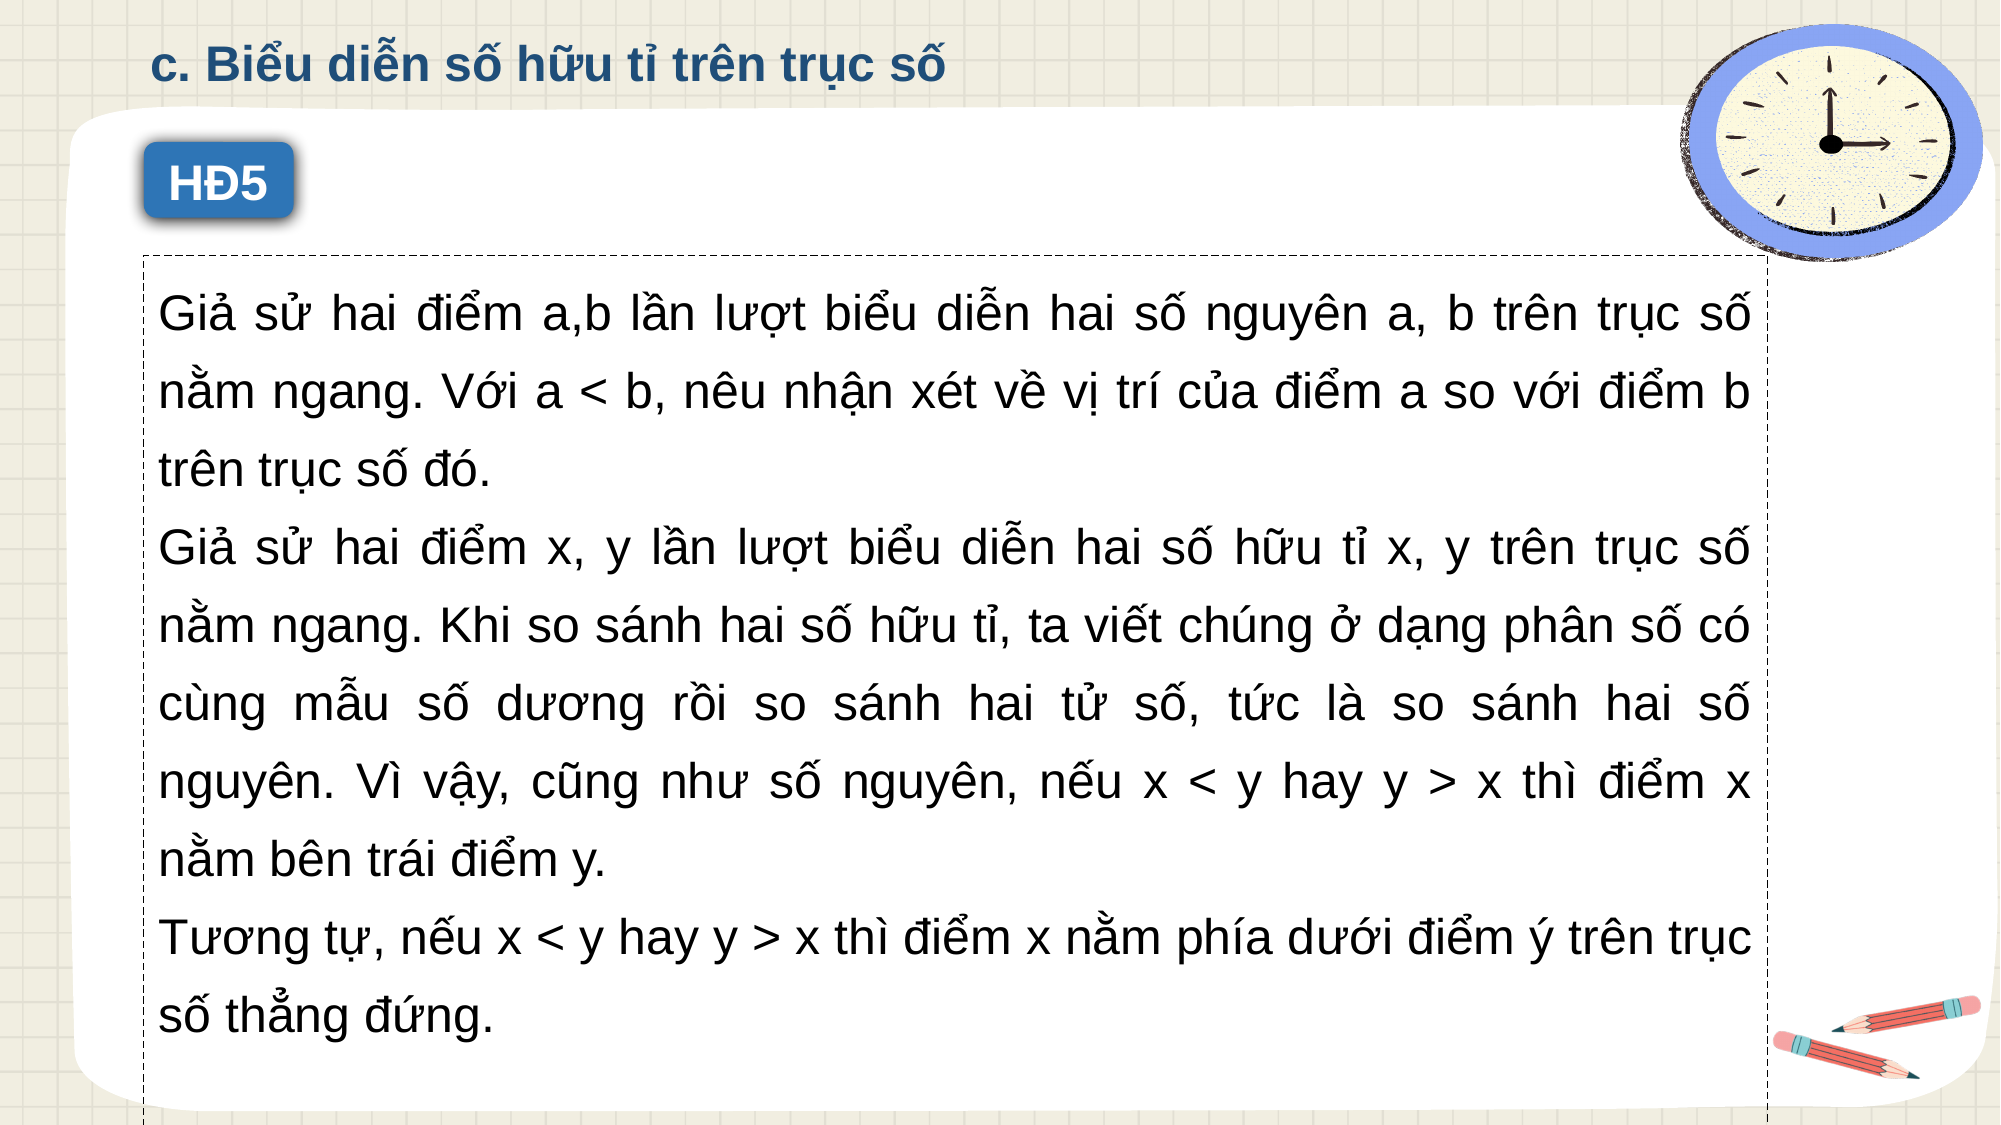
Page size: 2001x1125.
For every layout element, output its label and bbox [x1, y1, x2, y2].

text_box [65, 104, 2000, 1112]
picture [0, 0, 2000, 1125]
picture [1798, 942, 1956, 1102]
